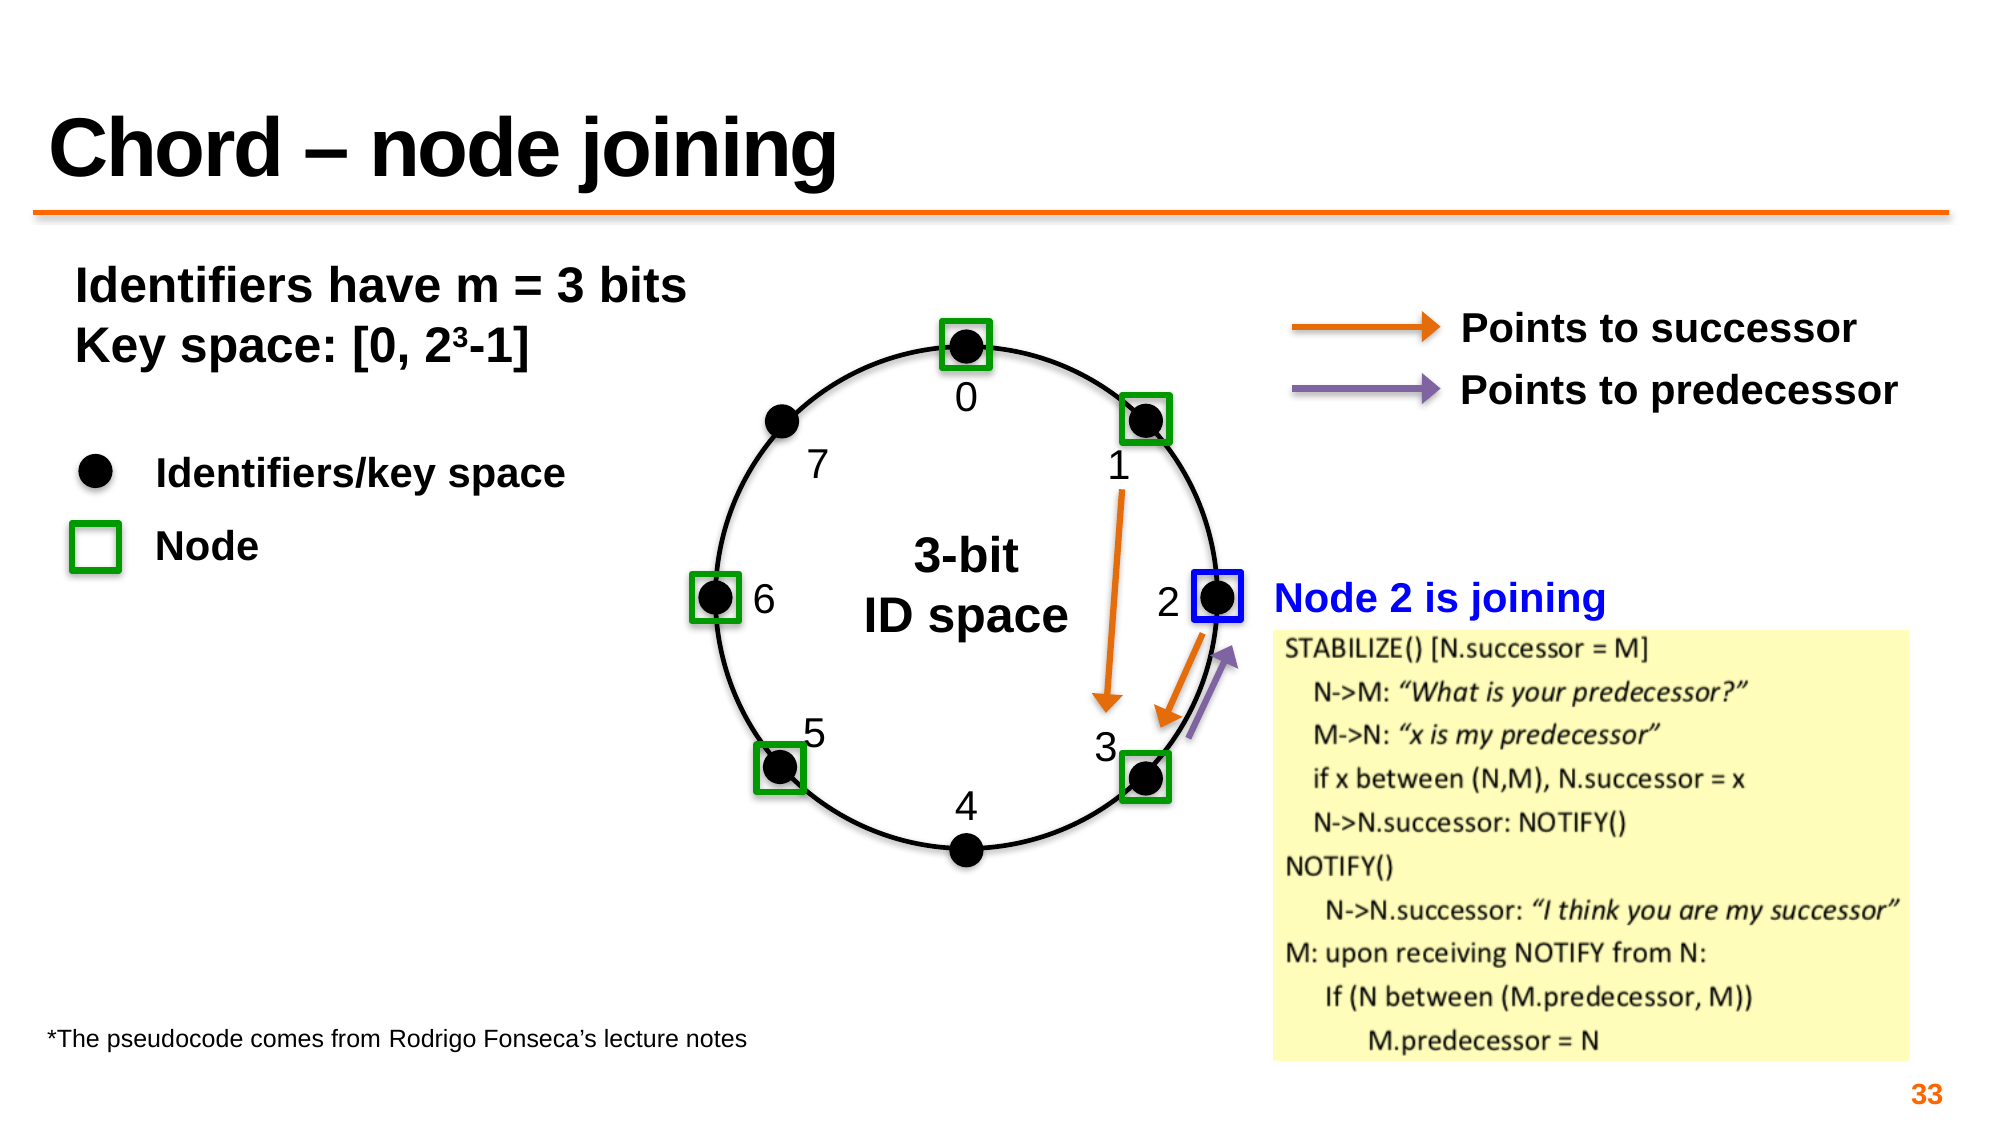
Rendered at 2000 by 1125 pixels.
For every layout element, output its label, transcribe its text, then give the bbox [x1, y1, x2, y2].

text_box 7 [791, 429, 845, 495]
text_box [766, 405, 798, 437]
text_box 3 [1079, 712, 1133, 778]
text_box Points to predecessor [1445, 355, 1914, 421]
text_box Node 2 is joining [1258, 563, 1623, 628]
text_box [1127, 450, 1217, 751]
text_box 4 [940, 771, 994, 837]
text_box 6 [737, 564, 791, 630]
text_box [1122, 394, 1170, 443]
text_box 5 [788, 698, 842, 763]
text_box [79, 455, 112, 487]
slide_number 33 [1482, 1074, 1950, 1110]
text_box [756, 744, 804, 792]
text_box Identifiers/key space [140, 438, 582, 503]
text_box [715, 347, 1119, 849]
text_box [950, 837, 982, 866]
text_box 2 [1141, 567, 1195, 633]
text_box 3-bit ID space [848, 514, 1085, 650]
text_box [1121, 753, 1170, 801]
title Chord – node joining [33, 24, 1950, 201]
text_box 0 [939, 371, 993, 428]
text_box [1187, 644, 1233, 739]
text_box [691, 573, 740, 622]
text_box *The pseudocode comes from Rodrigo Fonseca’s lecture notes [32, 1015, 763, 1061]
text_box 1 [1092, 430, 1146, 496]
text_box [941, 320, 990, 369]
text_box [1193, 571, 1242, 620]
text_box Identifiers have m = 3 bits Key space: [0, 23-1] [59, 245, 704, 380]
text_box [1160, 633, 1203, 728]
picture [1273, 630, 1910, 1062]
text_box [71, 523, 120, 571]
text_box Points to successor [1445, 293, 1873, 355]
text_box Node [139, 511, 275, 577]
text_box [1105, 489, 1123, 714]
